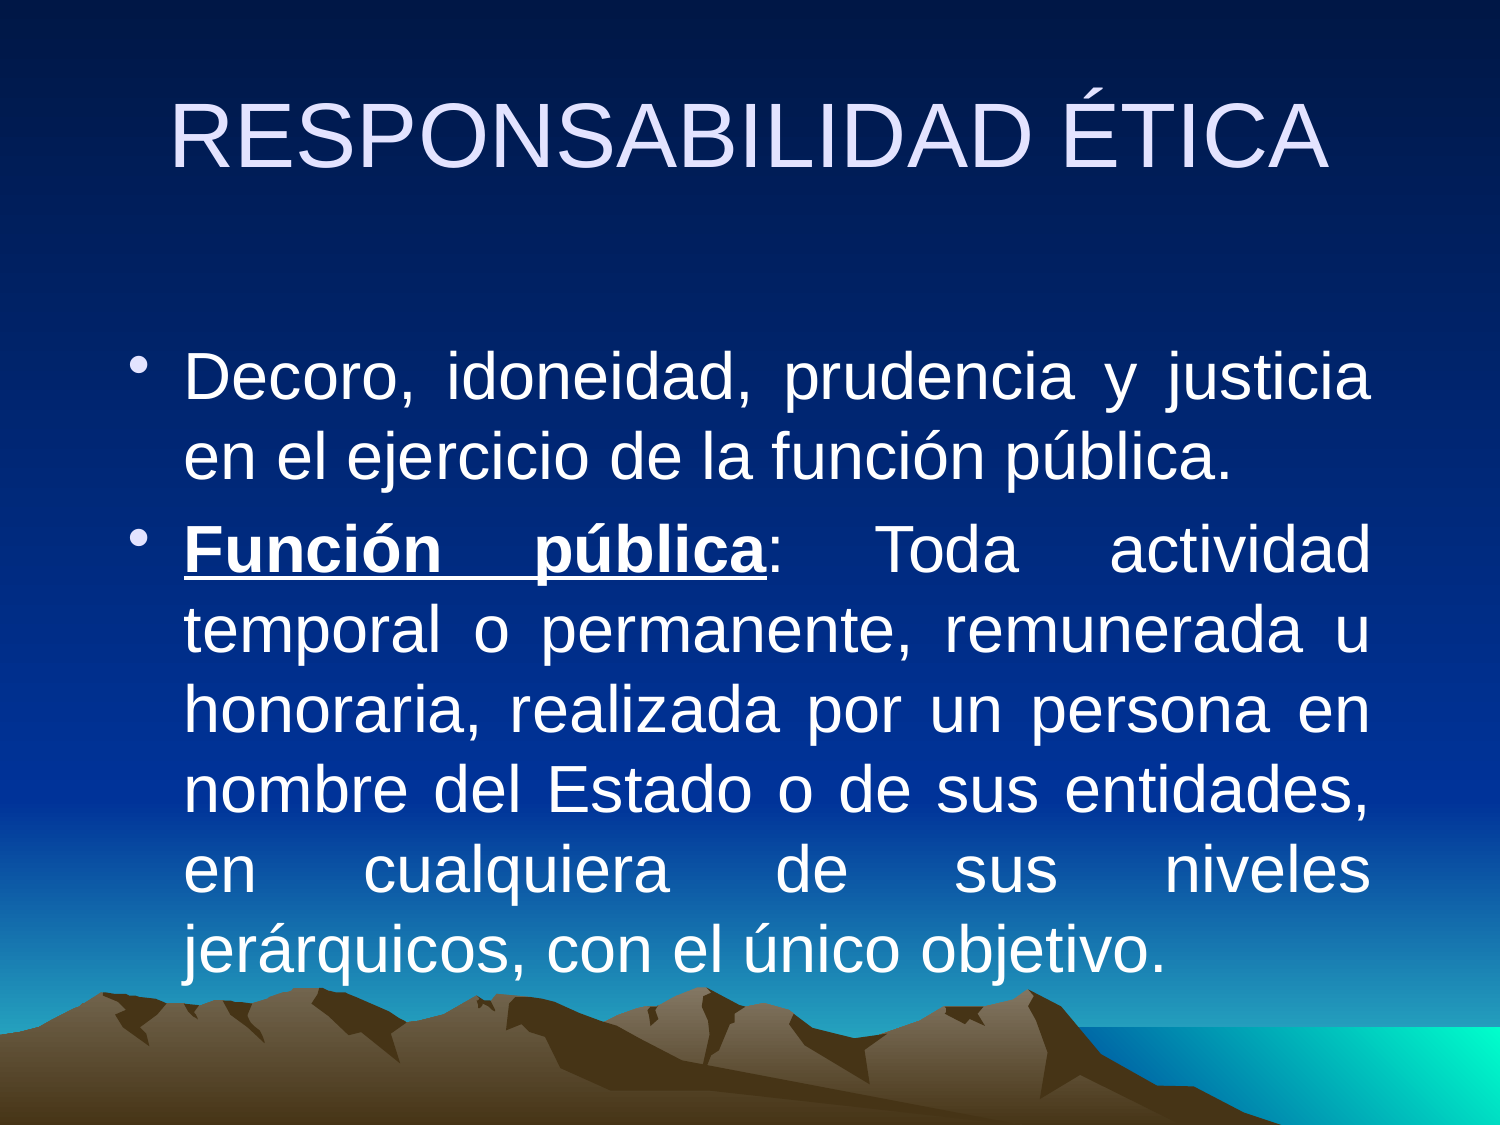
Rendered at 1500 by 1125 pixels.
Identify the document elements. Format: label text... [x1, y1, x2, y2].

list Decoro, idoneidad, prudencia y justicia en el ejercicio de la función pública. Función pública: Toda actividad temporal o permanente, remunerada u honoraria, realizada por un persona en nombre del Estado o de sus entidades, en cualquiera de sus niveles jerárquicos, con el único objetivo. [112, 324, 1388, 1059]
title RESPONSABILIDAD ÉTICA [75, 37, 1425, 225]
